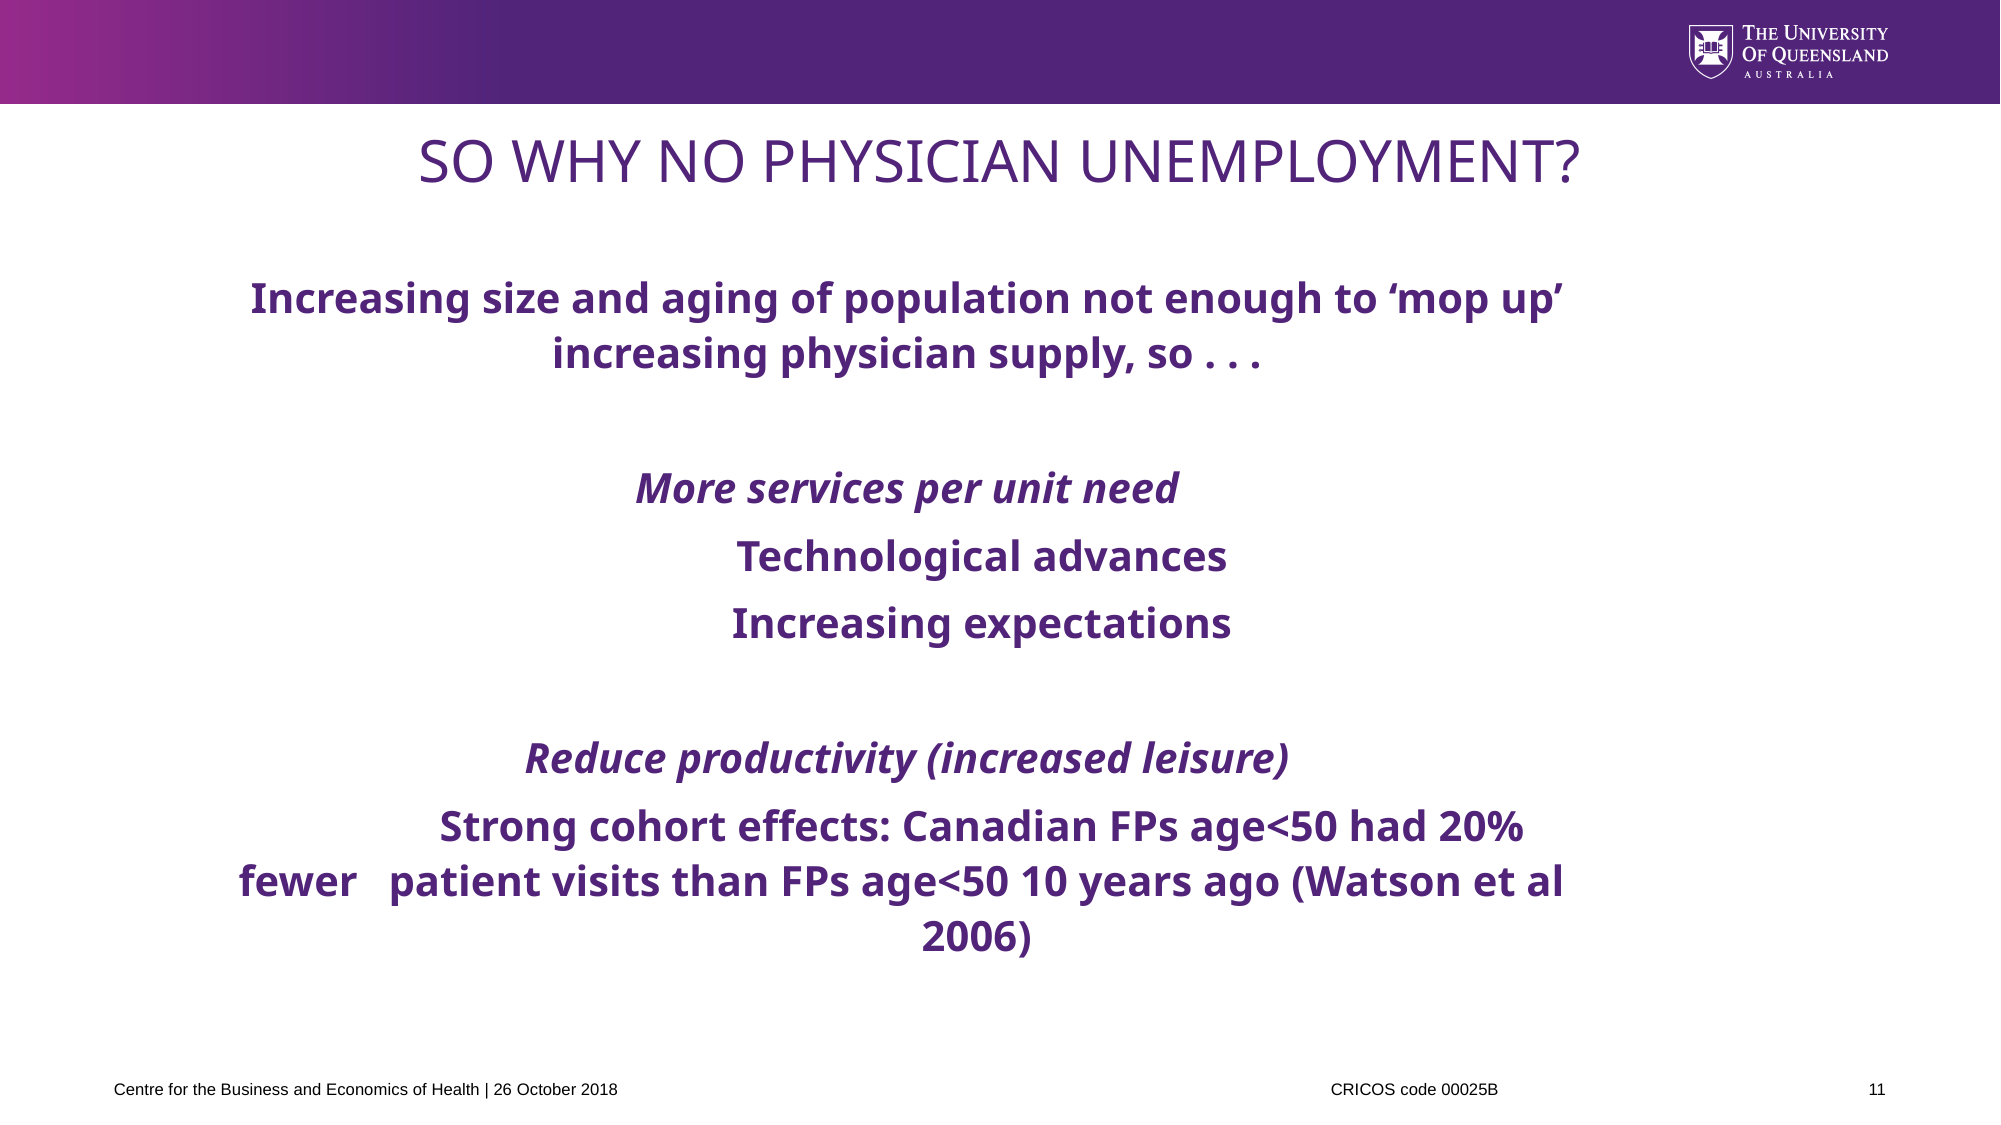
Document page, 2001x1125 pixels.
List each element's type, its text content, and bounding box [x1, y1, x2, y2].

list Increasing size and aging of population not enough to ‘mop up’ increasing physician supply, so . . . More services per unit need Technological advances Increasing expectations Reduce productivity (increased leisure) Strong cohort effects: Canadian FPs age<50 had 20% fewer patient visits than FPs age<50 10 years ago (Watson et al 2006) [232, 243, 1583, 1024]
footer Centre for the Business and Economics of Health | 26 October 2018 [114, 1069, 666, 1109]
picture [1689, 25, 1888, 79]
title SO WHY NO PHYSICIAN UNEMPLOYMENT? [114, 125, 1886, 203]
slide_number CRICOS code 00025B [1330, 1069, 1721, 1109]
slide_number 11 [1838, 1069, 1886, 1109]
